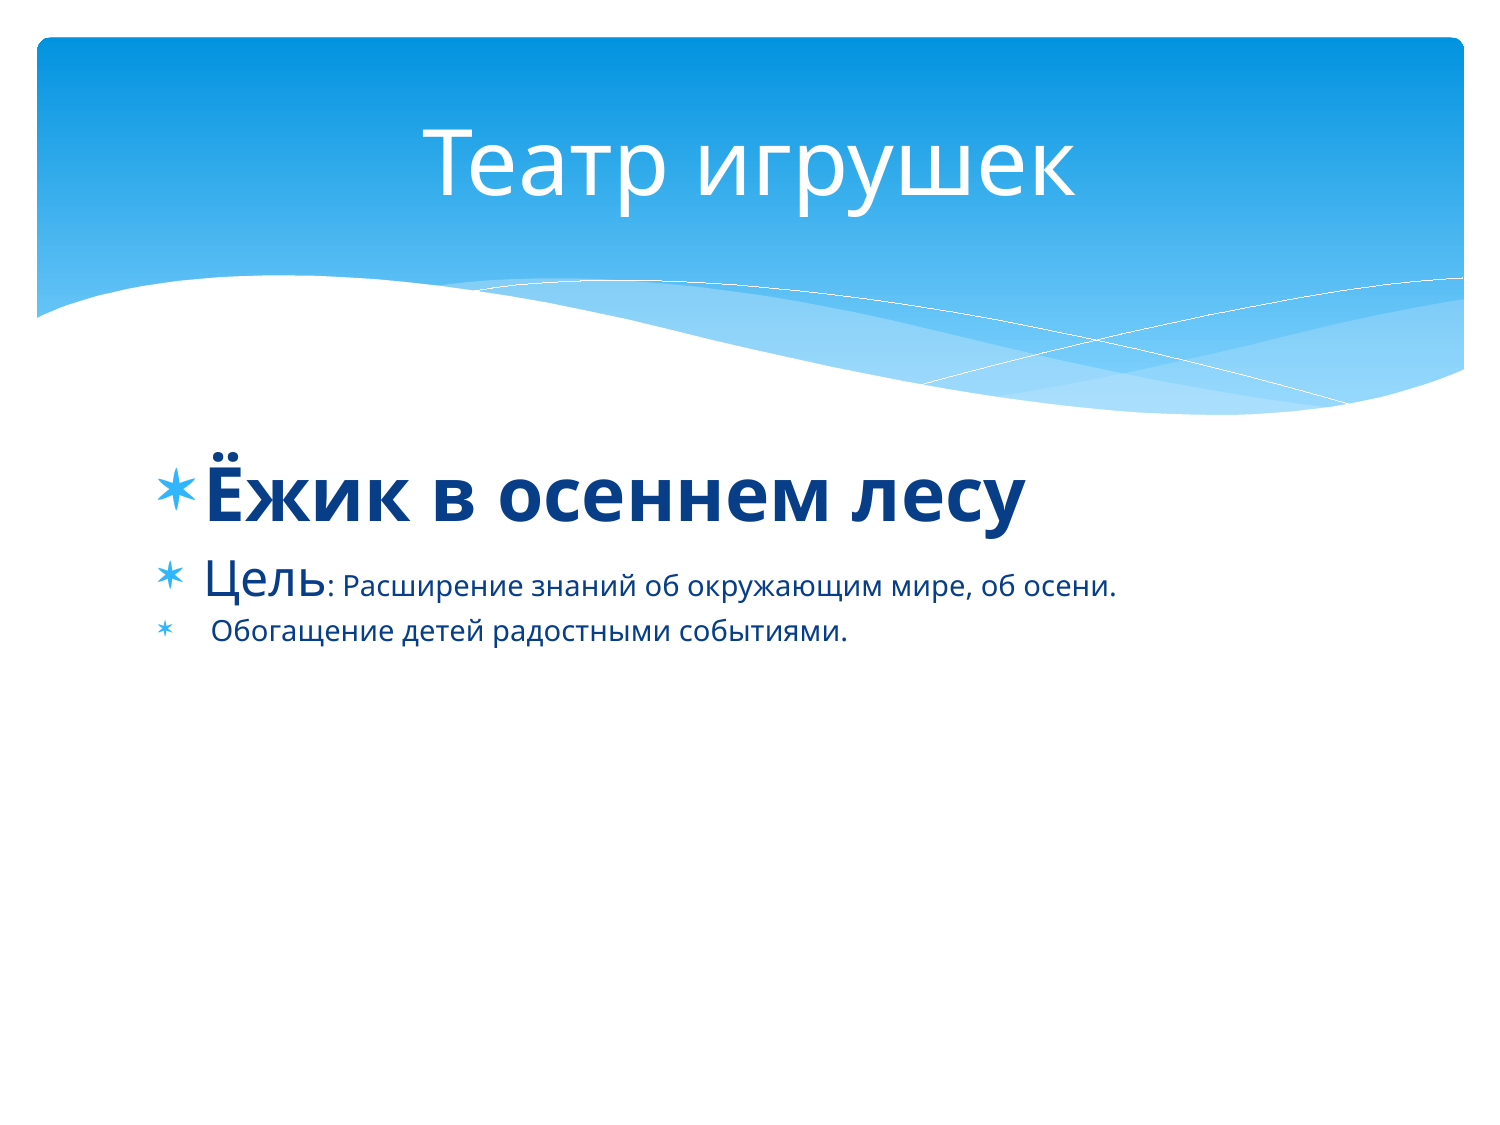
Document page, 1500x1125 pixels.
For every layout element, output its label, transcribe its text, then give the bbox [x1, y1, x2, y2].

list Ёжик в осеннем лесу Цель: Расширение знаний об окружающим мире, об осени. Обогащение детей радостными событиями. [143, 438, 1359, 1005]
title Театр игрушек [75, 55, 1425, 261]
